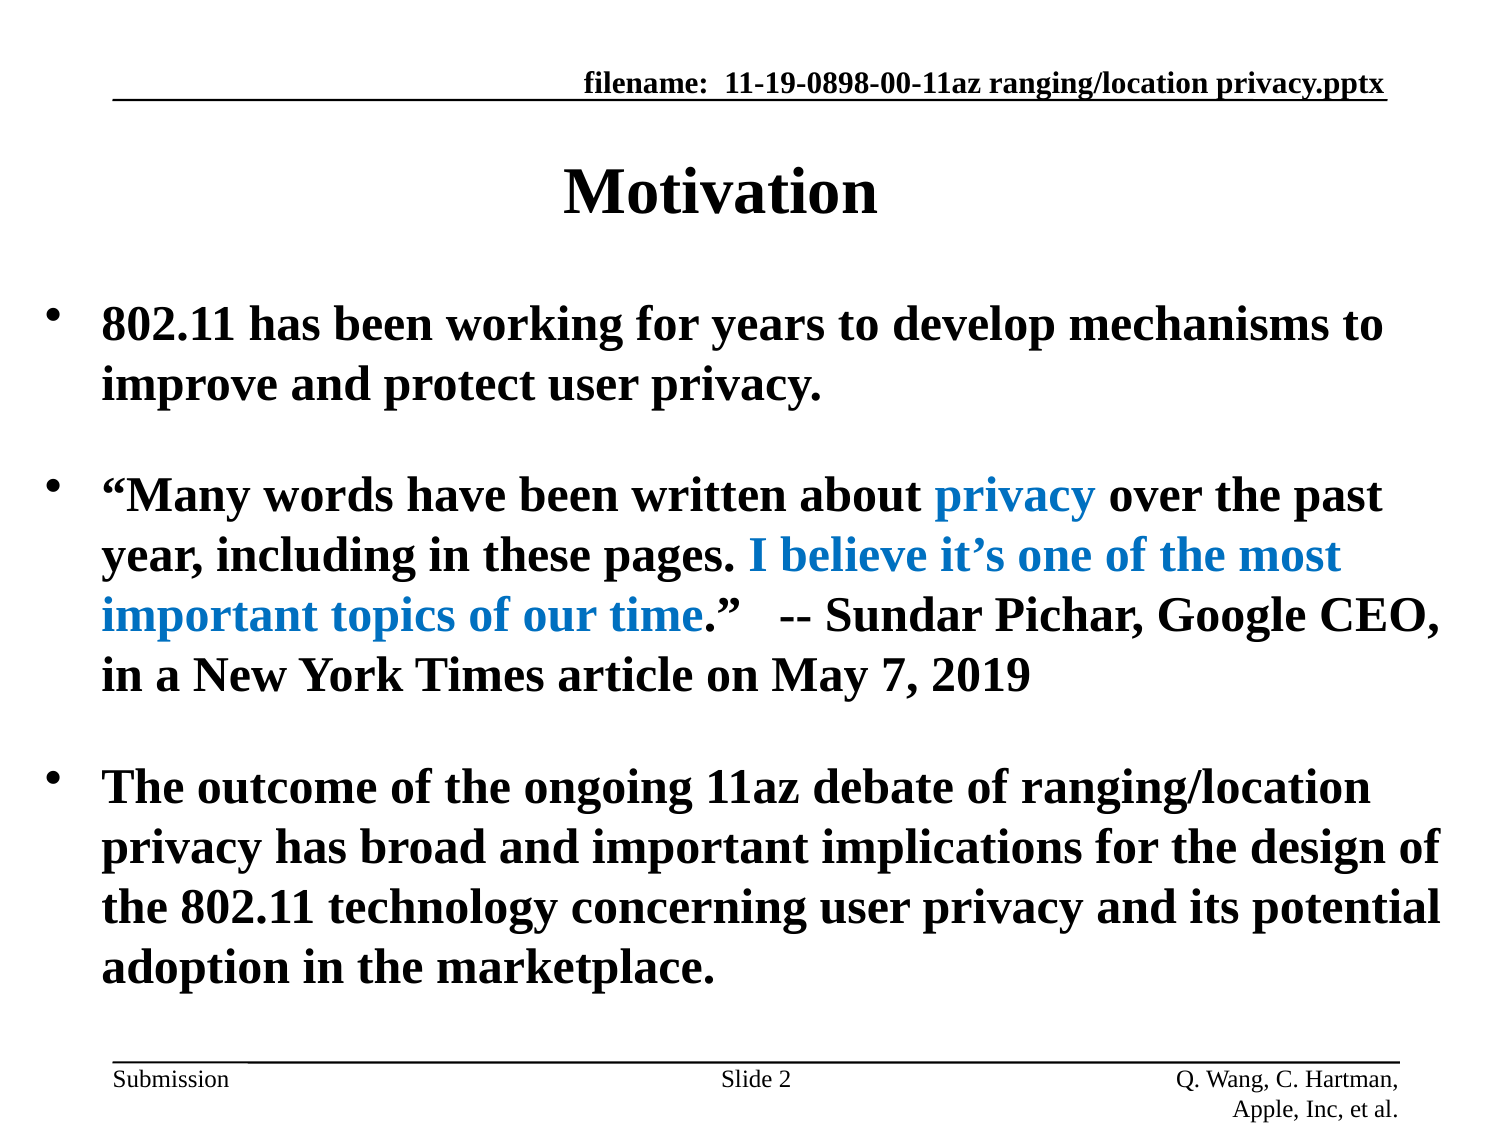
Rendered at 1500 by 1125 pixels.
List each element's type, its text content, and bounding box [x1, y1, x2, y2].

slide_number Slide 1 [712, 1062, 800, 1093]
footer Q. Wang, C. Hartman, Apple, Inc, et al. [1123, 1062, 1399, 1093]
list 802.11 has been working for years to develop mechanisms to improve and protect user privacy. “Many words have been written about privacy over the past year, including in these pages. I believe it’s one of the most important topics of our time.” -- Sundar Pichar, Google CEO, in a New York Times article on May 7, 2019 The outcome of the ongoing 11az debate of ranging/location privacy has broad and important implications for the design of the 802.11 technology concerning user privacy and its potential adoption in the marketplace. [29, 282, 1483, 1063]
title Motivation [100, 143, 1376, 232]
